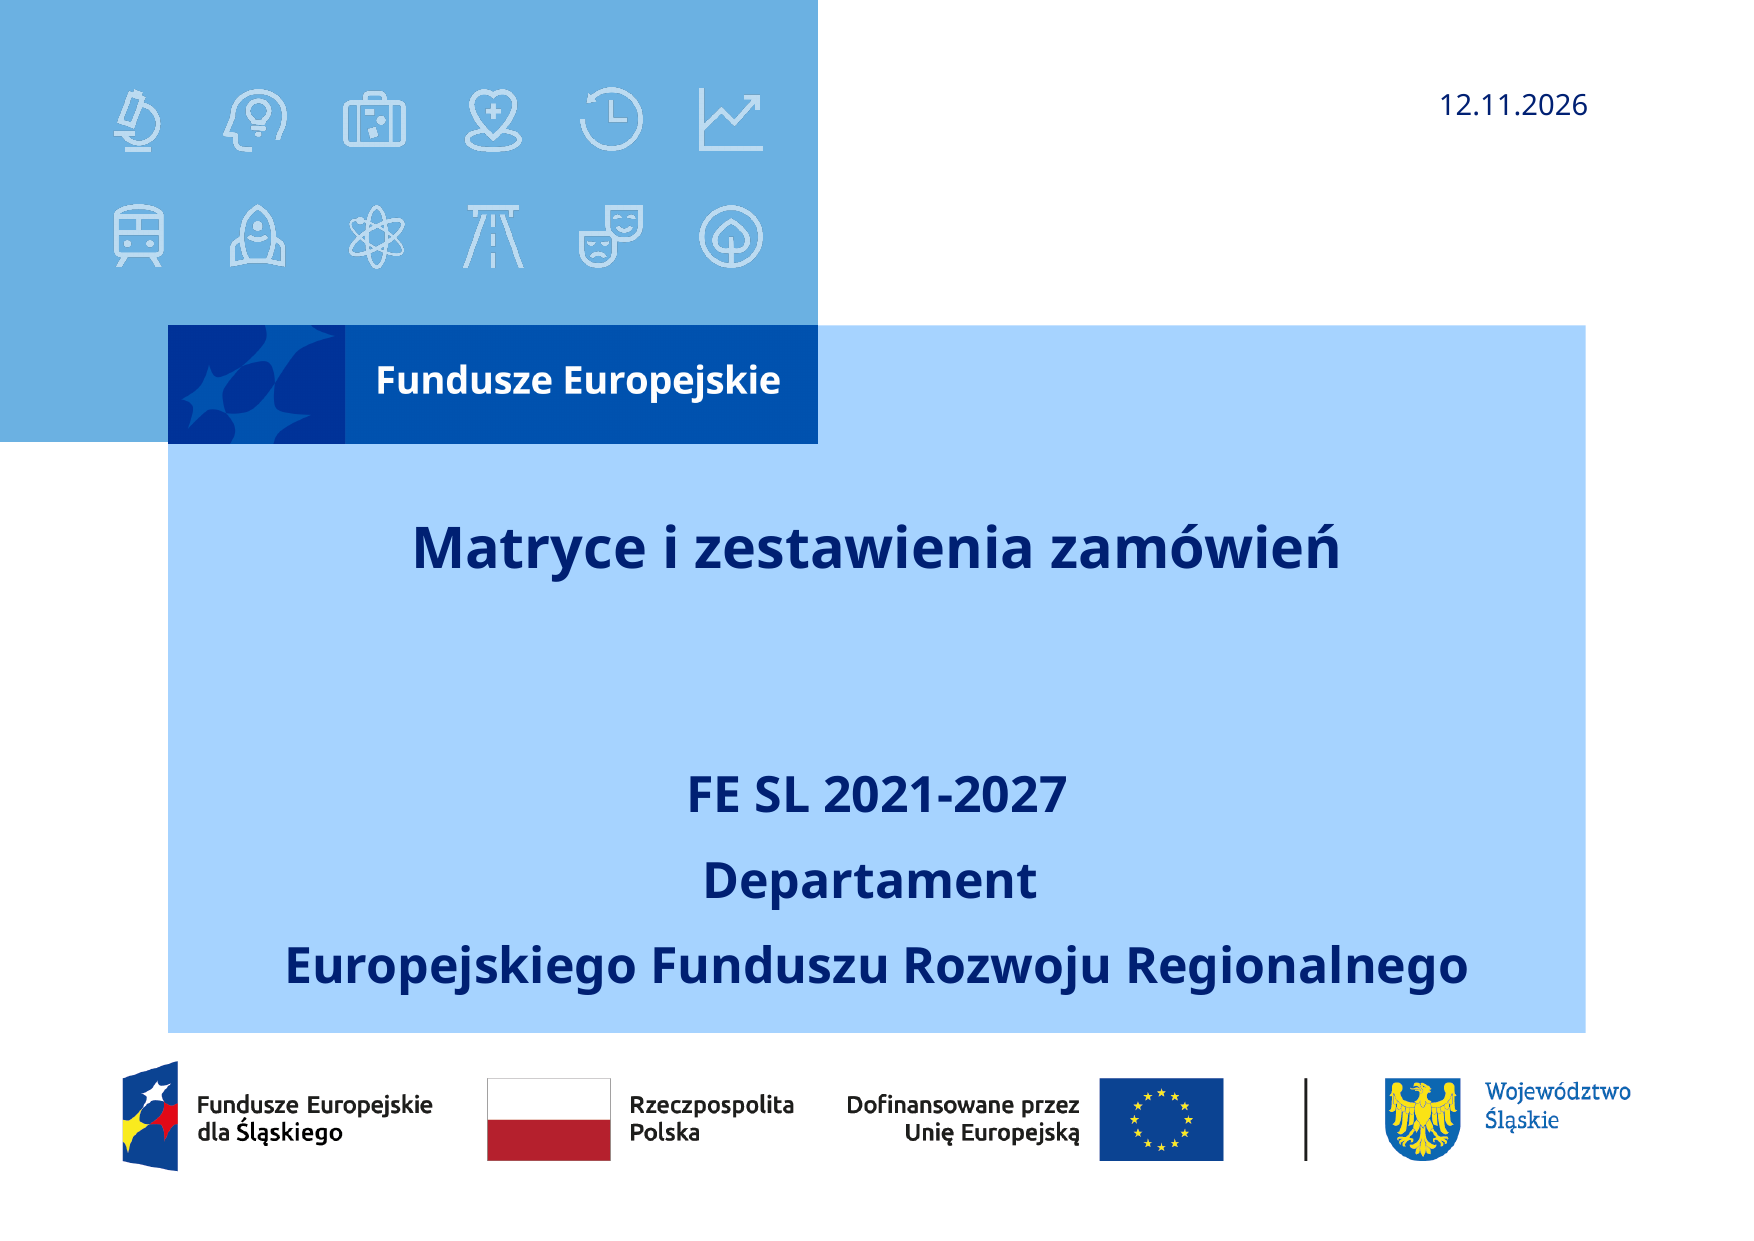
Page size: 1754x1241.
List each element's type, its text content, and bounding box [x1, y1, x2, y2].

title Matryce i zestawienia zamówień [227, 503, 1527, 703]
picture [168, 325, 818, 444]
subtitle FE SL 2021-2027 Departament Europejskiego Funduszu Rozwoju Regionalnego [227, 750, 1527, 996]
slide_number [1293, 88, 1589, 146]
picture [95, 1033, 1658, 1199]
